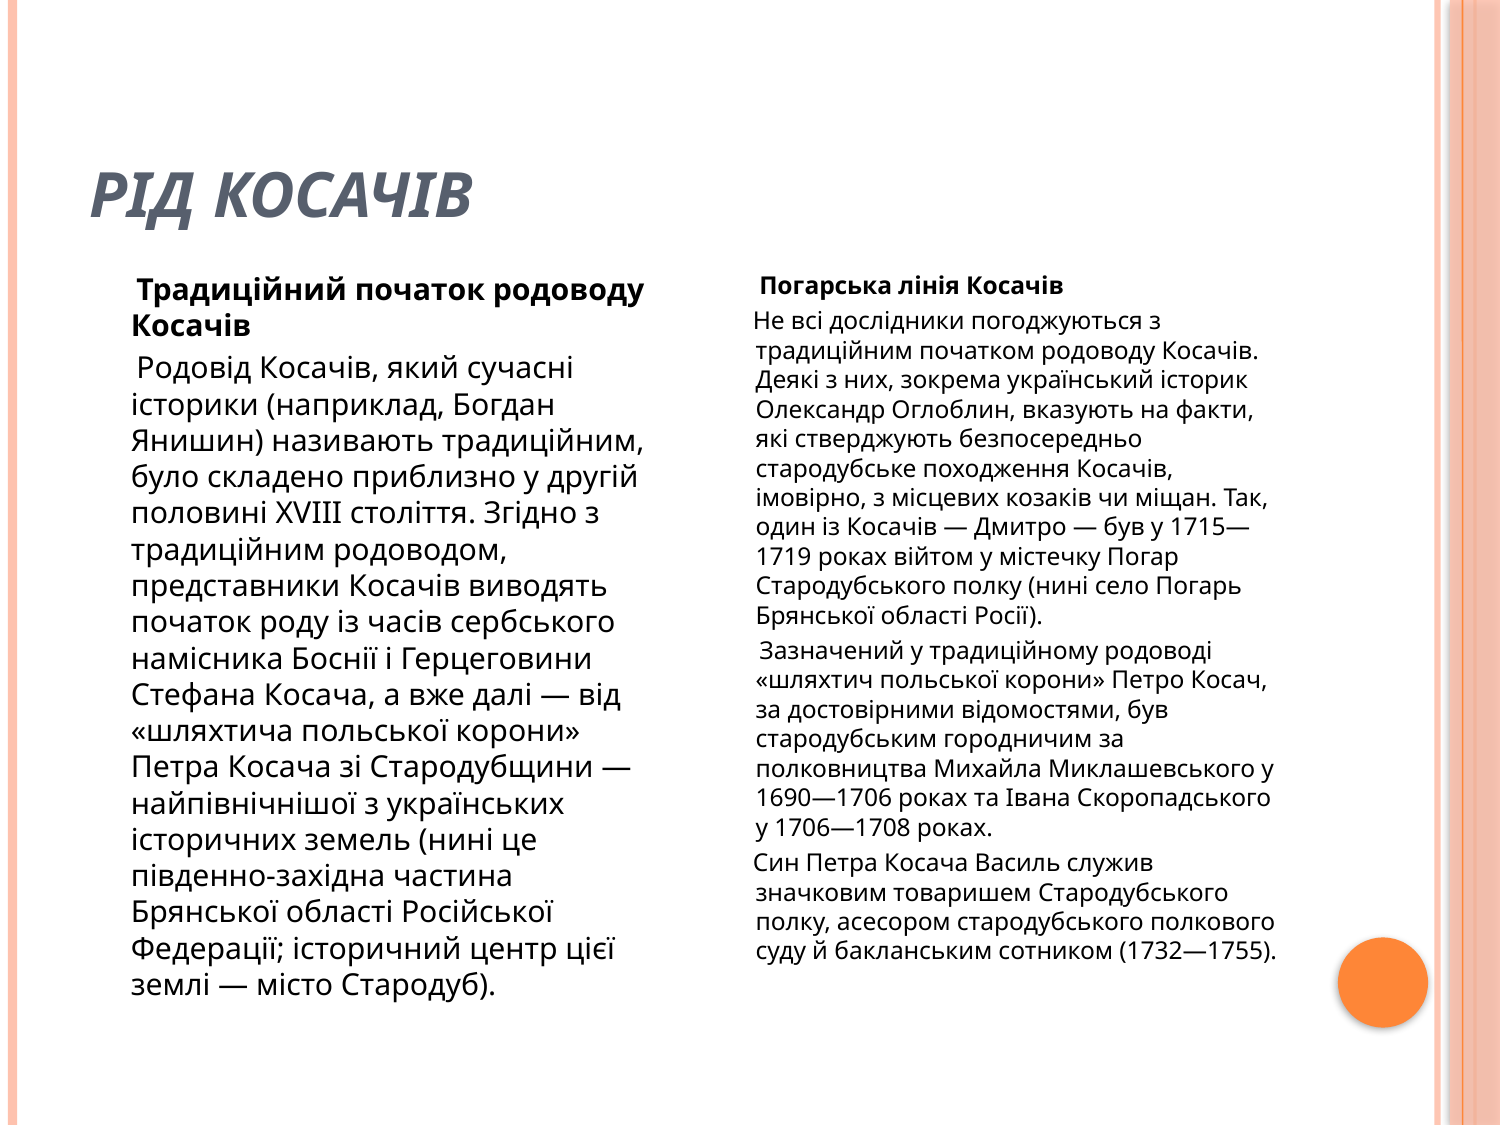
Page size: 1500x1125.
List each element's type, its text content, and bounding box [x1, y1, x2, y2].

list Традиційний початок родоводу Косачів Родовід Косачів, який сучасні історики (наприклад, Богдан Янишин) називають традиційним, було складено приблизно у другій половині XVIII століття. Згідно з традиційним родоводом, представники Косачів виводять початок роду із часів сербського намісника Боснії і Герцеговини Стефана Косача, а вже далі — від «шляхтича польської корони» Петра Косача зі Стародубщини — найпівнічнішої з українських історичних земель (нині це південно-західна частина Брянської області Російської Федерації; історичний центр цієї землі — місто Стародуб). [74, 262, 676, 1013]
title Рід Косачів [75, 50, 1300, 238]
list Погарська лінія Косачів Не всі дослідники погоджуються з традиційним початком родоводу Косачів. Деякі з них, зокрема український історик Олександр Оглоблин, вказують на факти, які стверджують безпосередньо стародубське походження Косачів, імовірно, з місцевих козаків чи міщан. Так, один із Косачів — Дмитро — був у 1715—1719 роках війтом у містечку Погар Стародубського полку (нині село Погарь Брянської області Росії). Зазначений у традиційному родоводі «шляхтич польської корони» Петро Косач, за достовірними відомостями, був стародубським городничим за полковництва Михайла Миклашевського у 1690—1706 роках та Івана Скоропадського у 1706—1708 роках. Син Петра Косача Василь служив значковим товаришем Стародубського полку, асесором стародубського полкового суду й бакланським сотником (1732—1755). [700, 262, 1301, 1013]
